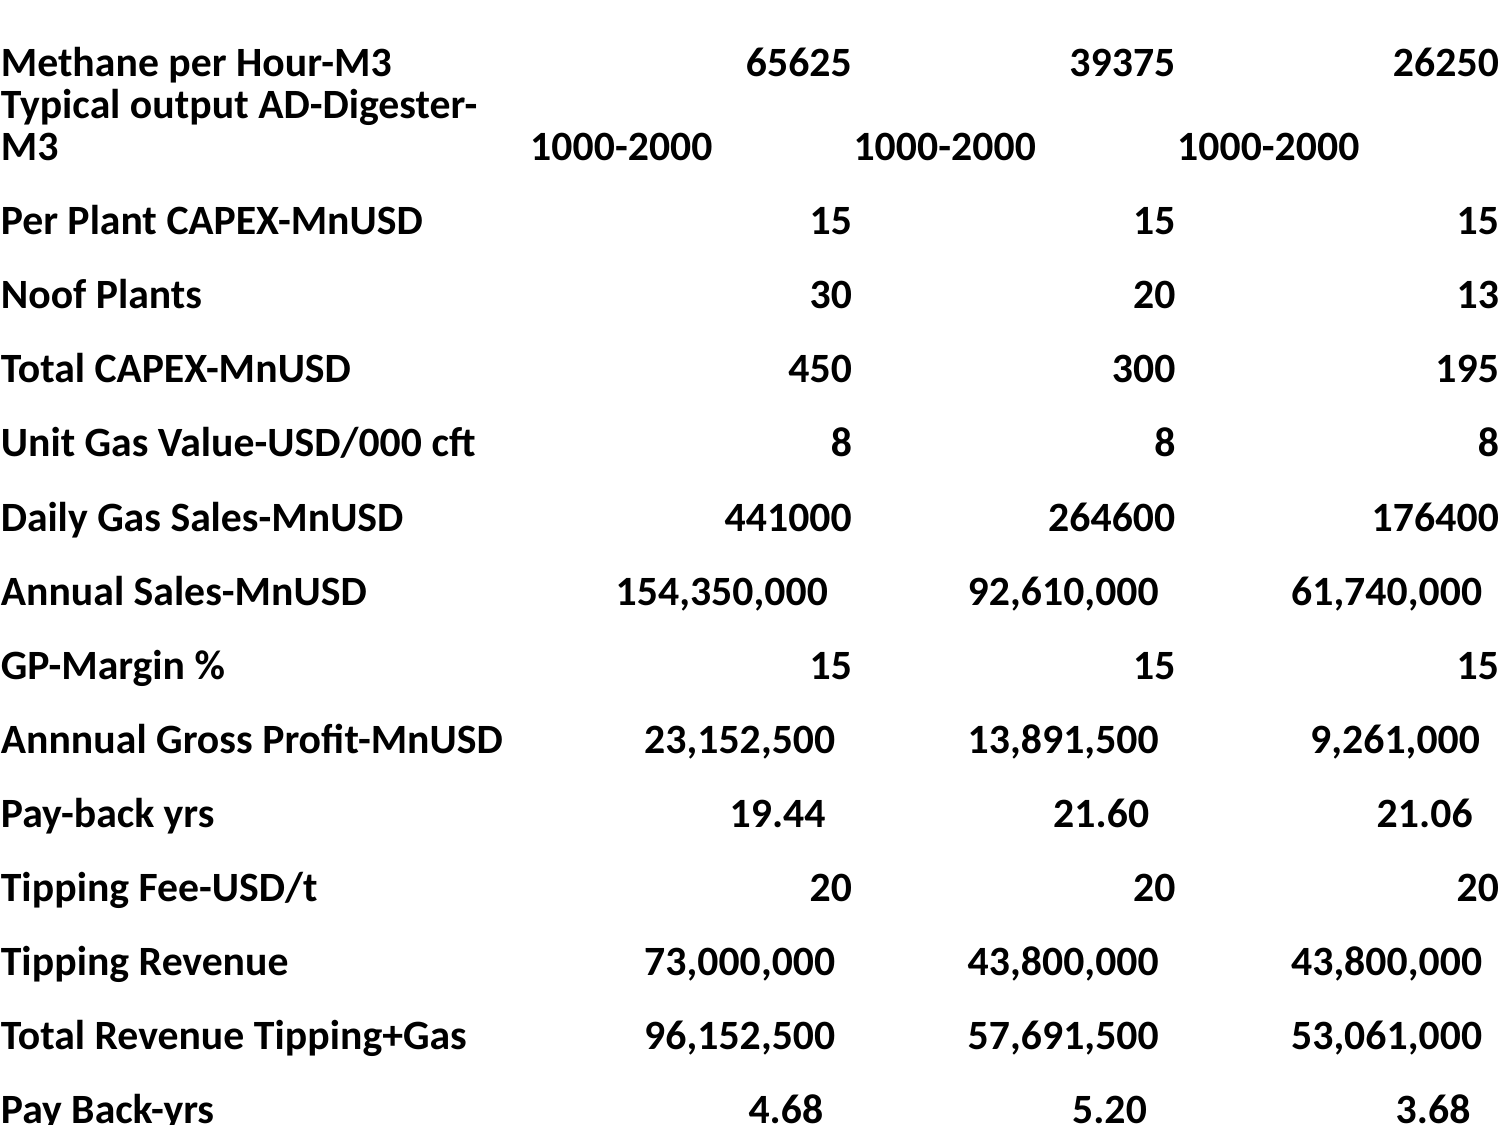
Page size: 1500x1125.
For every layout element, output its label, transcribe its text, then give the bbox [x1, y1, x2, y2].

table_cell 13 [1176, 245, 1500, 319]
table_cell Per Plant CAPEX-MnUSD [0, 171, 529, 245]
table_cell 43,800,000 [853, 912, 1176, 986]
table_cell 8 [1176, 393, 1500, 467]
table_cell 176400 [1176, 467, 1500, 542]
table_cell 300 [853, 319, 1176, 393]
table_cell 21.06 [1176, 764, 1500, 838]
table_cell Tipping Revenue [0, 912, 529, 986]
table_cell Daily Gas Sales-MnUSD [0, 467, 529, 542]
table_cell Unit Gas Value-USD/000 cft [0, 393, 529, 467]
table_cell 15 [853, 616, 1176, 690]
table_cell 264600 [853, 467, 1176, 542]
table_cell Pay-back yrs [0, 764, 529, 838]
table_cell Typical output AD-Digester-M3 [0, 87, 529, 171]
table_cell 195 [1176, 319, 1500, 393]
table_cell 20 [1176, 838, 1500, 912]
table_cell 13,891,500 [853, 690, 1176, 764]
table_cell 15 [529, 616, 853, 690]
table_cell 9,261,000 [1176, 690, 1500, 764]
table_cell 5.20 [853, 1060, 1176, 1125]
table_cell Annnual Gross Profit-MnUSD [0, 690, 529, 764]
table_cell 1000-2000 [529, 87, 853, 171]
table_header 65625 [529, 13, 853, 87]
table_cell 21.60 [853, 764, 1176, 838]
table_cell 53,061,000 [1176, 986, 1500, 1060]
table_cell 43,800,000 [1176, 912, 1500, 986]
table_cell 1000-2000 [1176, 87, 1500, 171]
table_cell 92,610,000 [853, 542, 1176, 616]
table_cell Pay Back-yrs [0, 1060, 529, 1125]
table_cell 4.68 [529, 1060, 853, 1125]
table_cell 20 [853, 245, 1176, 319]
table_cell 96,152,500 [529, 986, 853, 1060]
table_cell 15 [853, 171, 1176, 245]
table_cell 1000-2000 [853, 87, 1176, 171]
table_cell 441000 [529, 467, 853, 542]
table_cell 8 [853, 393, 1176, 467]
table_cell 15 [529, 171, 853, 245]
table_cell 23,152,500 [529, 690, 853, 764]
table_cell Total Revenue Tipping+Gas [0, 986, 529, 1060]
table_cell 19.44 [529, 764, 853, 838]
table_cell Tipping Fee-USD/t [0, 838, 529, 912]
table_header Methane per Hour-M3 [0, 13, 529, 87]
table_cell 20 [853, 838, 1176, 912]
table_cell 30 [529, 245, 853, 319]
table_cell 3.68 [1176, 1060, 1500, 1125]
table_cell 154,350,000 [529, 542, 853, 616]
table_cell 15 [1176, 171, 1500, 245]
table_cell 57,691,500 [853, 986, 1176, 1060]
table_cell Noof Plants [0, 245, 529, 319]
table_cell Total CAPEX-MnUSD [0, 319, 529, 393]
table_cell 61,740,000 [1176, 542, 1500, 616]
table_cell 20 [529, 838, 853, 912]
table_header 26250 [1176, 13, 1500, 87]
table_cell 8 [529, 393, 853, 467]
table_cell 450 [529, 319, 853, 393]
table_cell 15 [1176, 616, 1500, 690]
table_cell Annual Sales-MnUSD [0, 542, 529, 616]
table_cell 73,000,000 [529, 912, 853, 986]
table_header 39375 [853, 13, 1176, 87]
table_cell GP-Margin % [0, 616, 529, 690]
